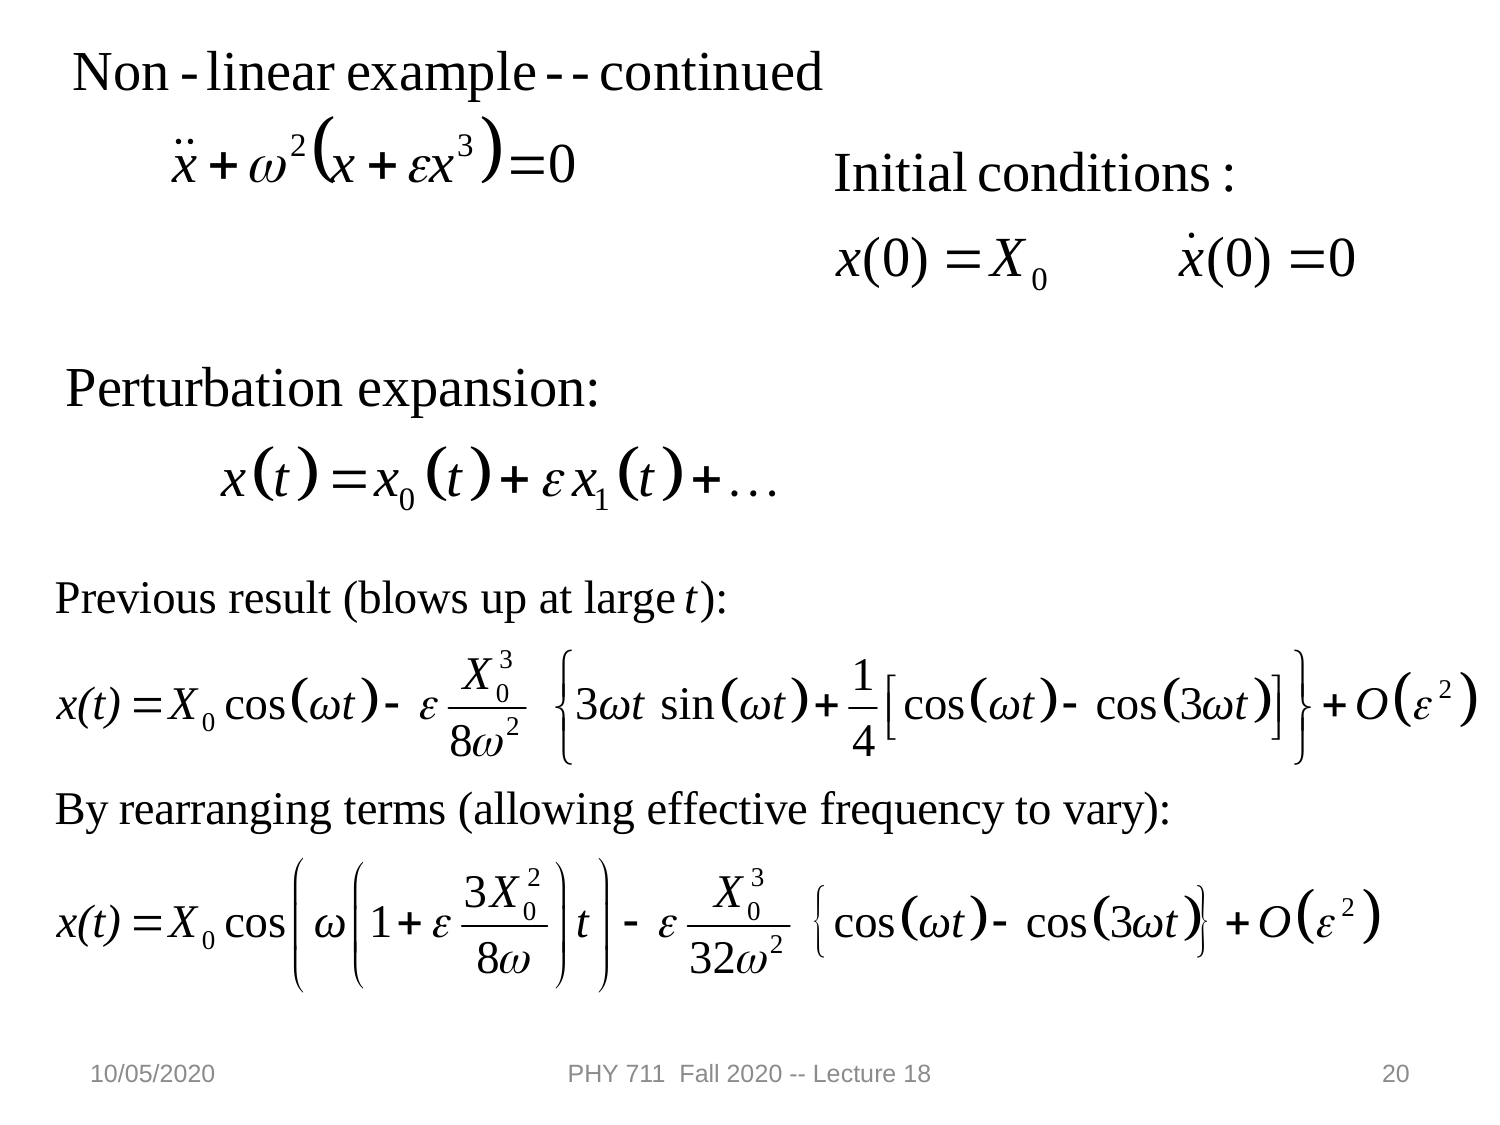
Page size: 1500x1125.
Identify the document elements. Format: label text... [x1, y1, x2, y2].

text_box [56, 356, 791, 527]
slide_number 20 [1074, 1042, 1425, 1103]
footer PHY 711 Fall 2020 -- Lecture 18 [512, 1042, 988, 1103]
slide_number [75, 1042, 425, 1103]
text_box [824, 139, 1465, 376]
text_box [62, 37, 834, 208]
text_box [49, 574, 1479, 999]
